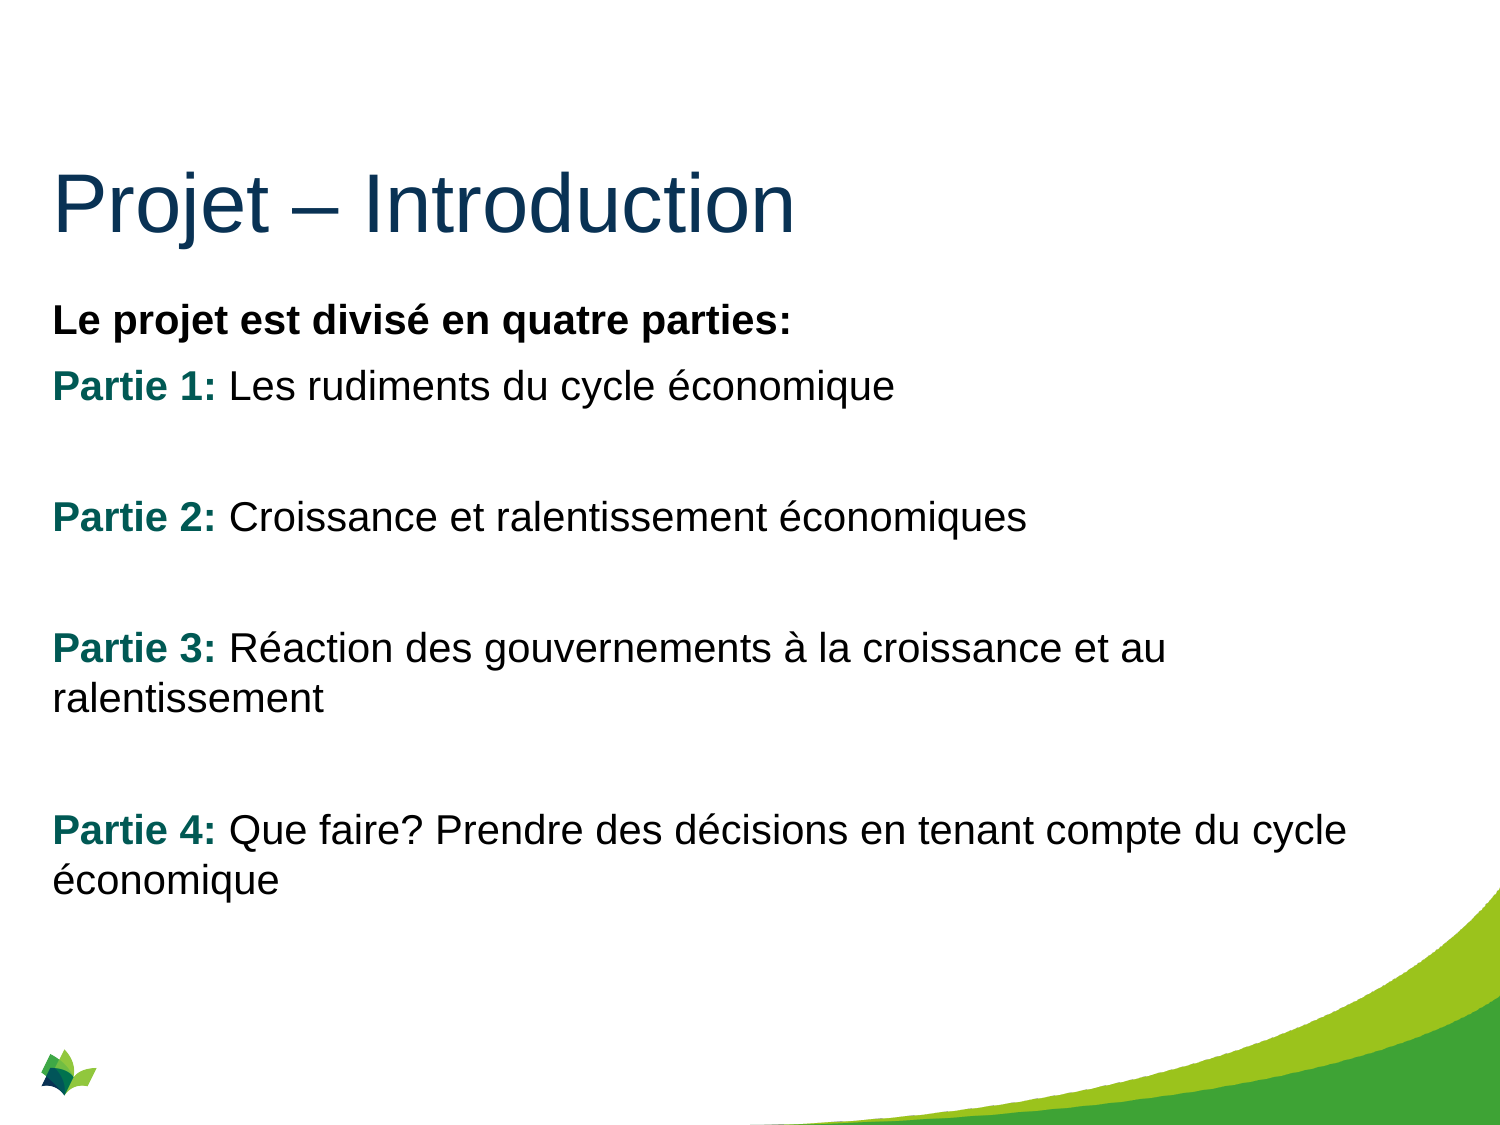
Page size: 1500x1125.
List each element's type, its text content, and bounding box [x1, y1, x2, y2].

picture [0, 299, 1500, 1125]
list Le projet est divisé en quatre parties: Partie 1: Les rudiments du cycle économique Partie 2: Croissance et ralentissement économiques Partie 3: Réaction des gouvernements à la croissance et au ralentissement Partie 4: Que faire? Prendre des décisions en tenant compte du cycle économique [41, 287, 1459, 960]
title Projet – Introduction [41, 124, 1459, 287]
